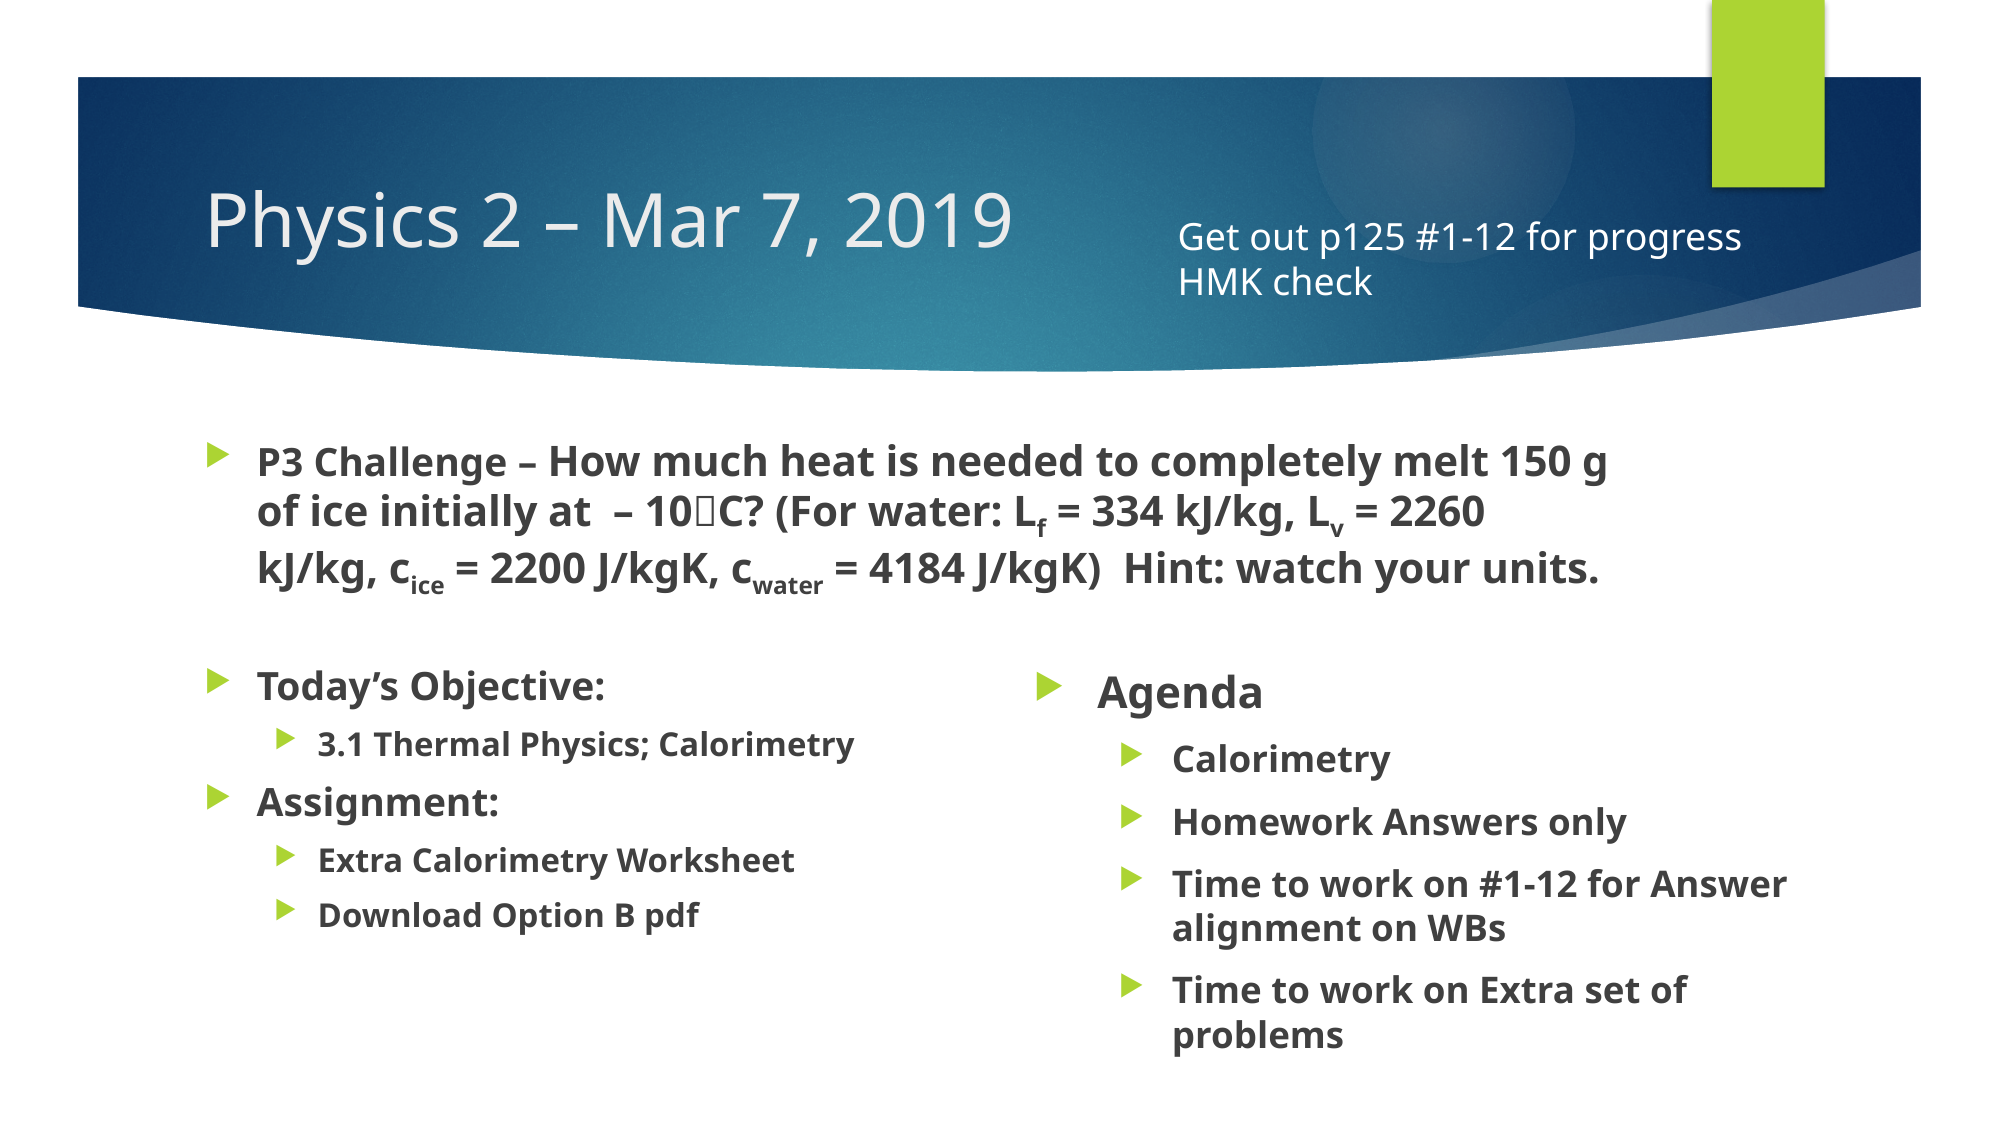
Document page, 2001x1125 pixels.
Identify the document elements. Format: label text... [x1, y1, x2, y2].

list Agenda Calorimetry Homework Answers only Time to work on #1-12 for Answer alignment on WBs Time to work on Extra set of problems [1018, 657, 1820, 1067]
list P3 Challenge – How much heat is needed to completely melt 150 g of ice initially at – 10C? (For water: Lf = 334 kJ/kg, Lv = 2260 kJ/kg, cice = 2200 J/kgK, cwater = 4184 J/kgK) Hint: watch your units. Today’s Objective: 3.1 Thermal Physics; Calorimetry Assignment: Extra Calorimetry Worksheet Download Option B pdf [189, 427, 1627, 988]
title Physics 2 – Mar 7, 2019 [189, 159, 1627, 276]
text_box Get out p125 #1-12 for progress HMK check [1163, 205, 1768, 311]
